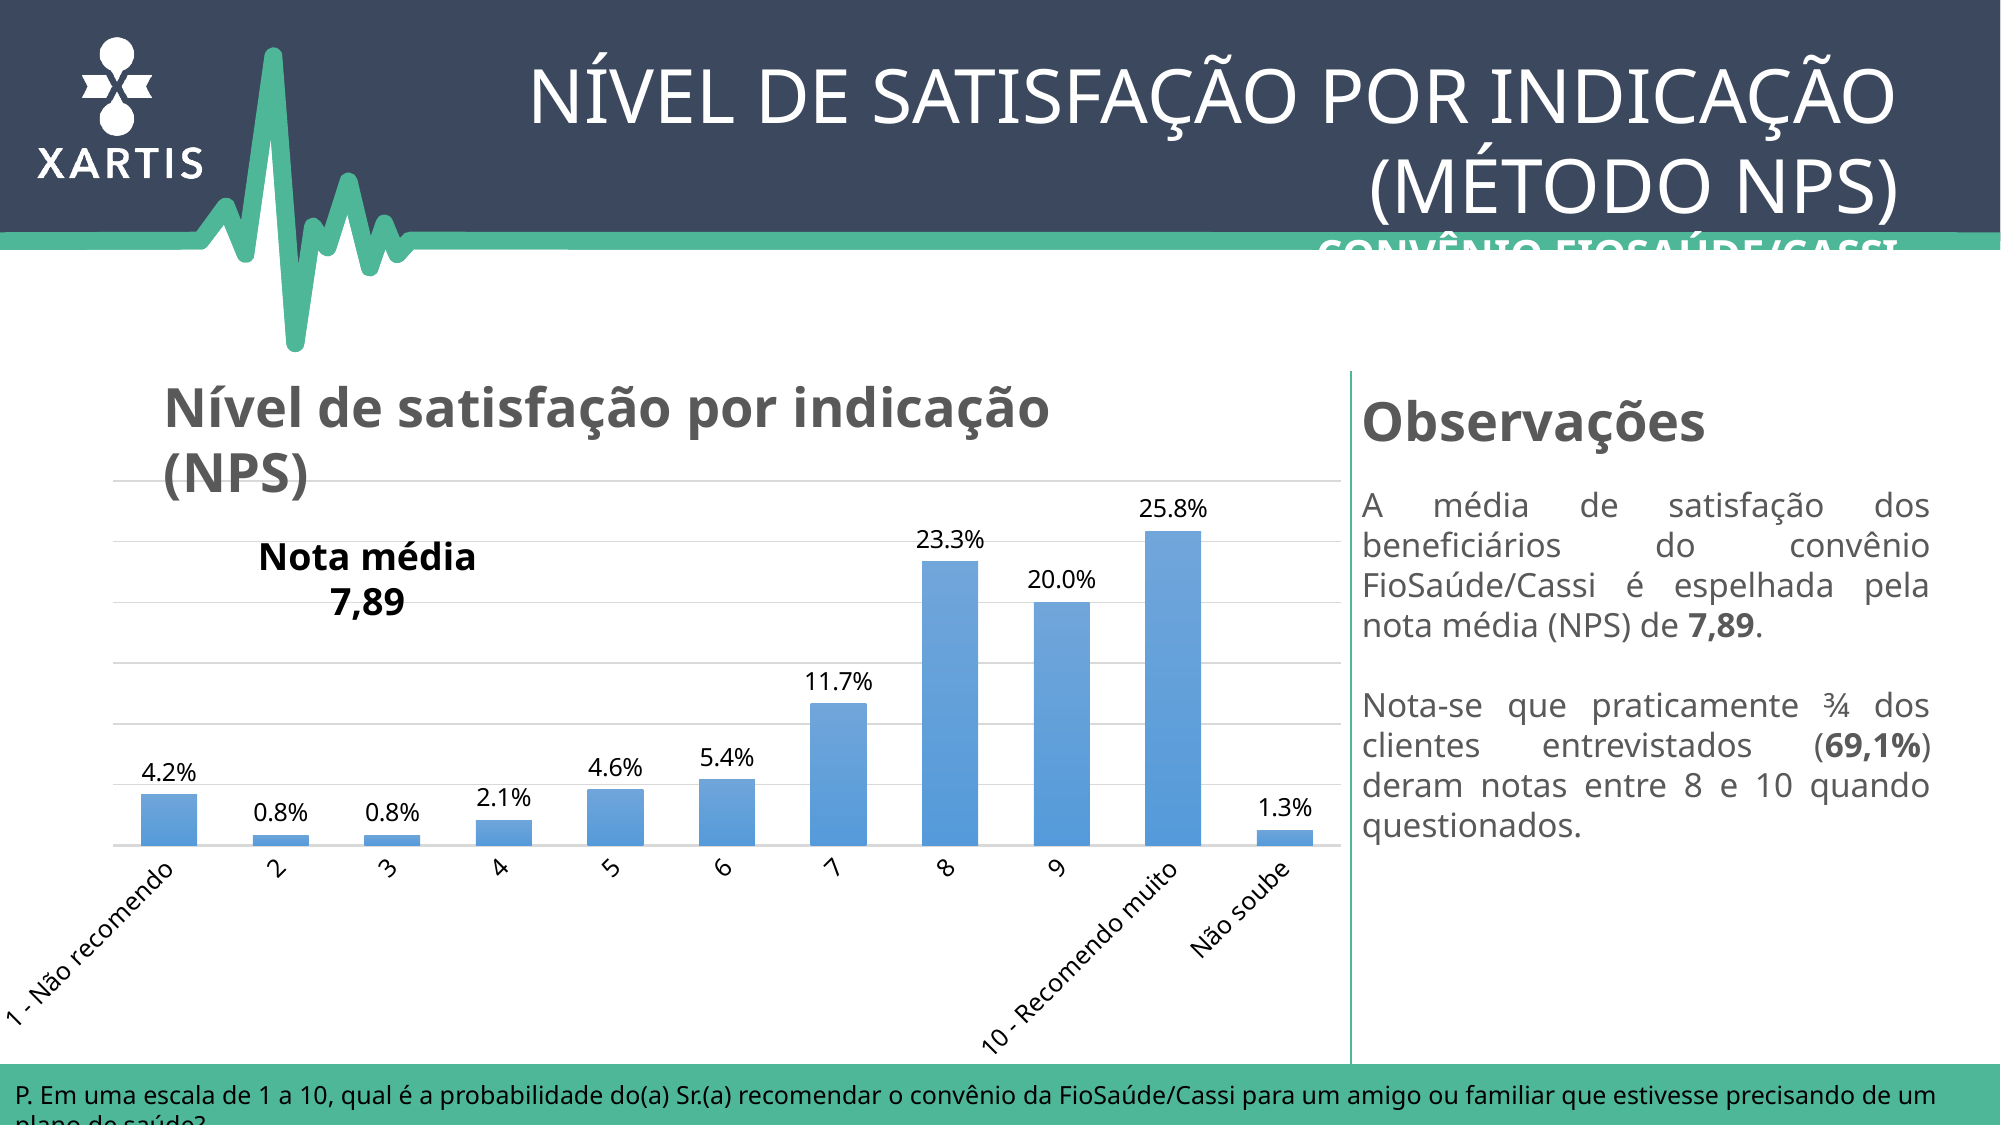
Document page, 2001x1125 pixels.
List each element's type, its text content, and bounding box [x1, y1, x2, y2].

chart [0, 468, 1369, 1077]
text_box Observações [1352, 380, 1975, 460]
text_box P. Em uma escala de 1 a 10, qual é a probabilidade do(a) Sr.(a) recomendar o convênio da FioSaúde/Cassi para um amigo ou familiar que estivesse precisando de um plano de saúde? [0, 1072, 2000, 1125]
text_box Nível de satisfação por indicação (NPS) [149, 365, 1188, 468]
text_box [1369, 1063, 2000, 1072]
text_box A média de satisfação dos beneficiários do convênio FioSaúde/Cassi é espelhada pela nota média (NPS) de 7,89. Nota-se que praticamente ¾ dos clientes entrevistados (69,1%) deram notas entre 8 e 10 quando questionados. [1369, 477, 1946, 852]
text_box Nível de satisfação por indicação (Método NPS) Convênio FioSaúde/Cassi [368, 41, 1915, 287]
